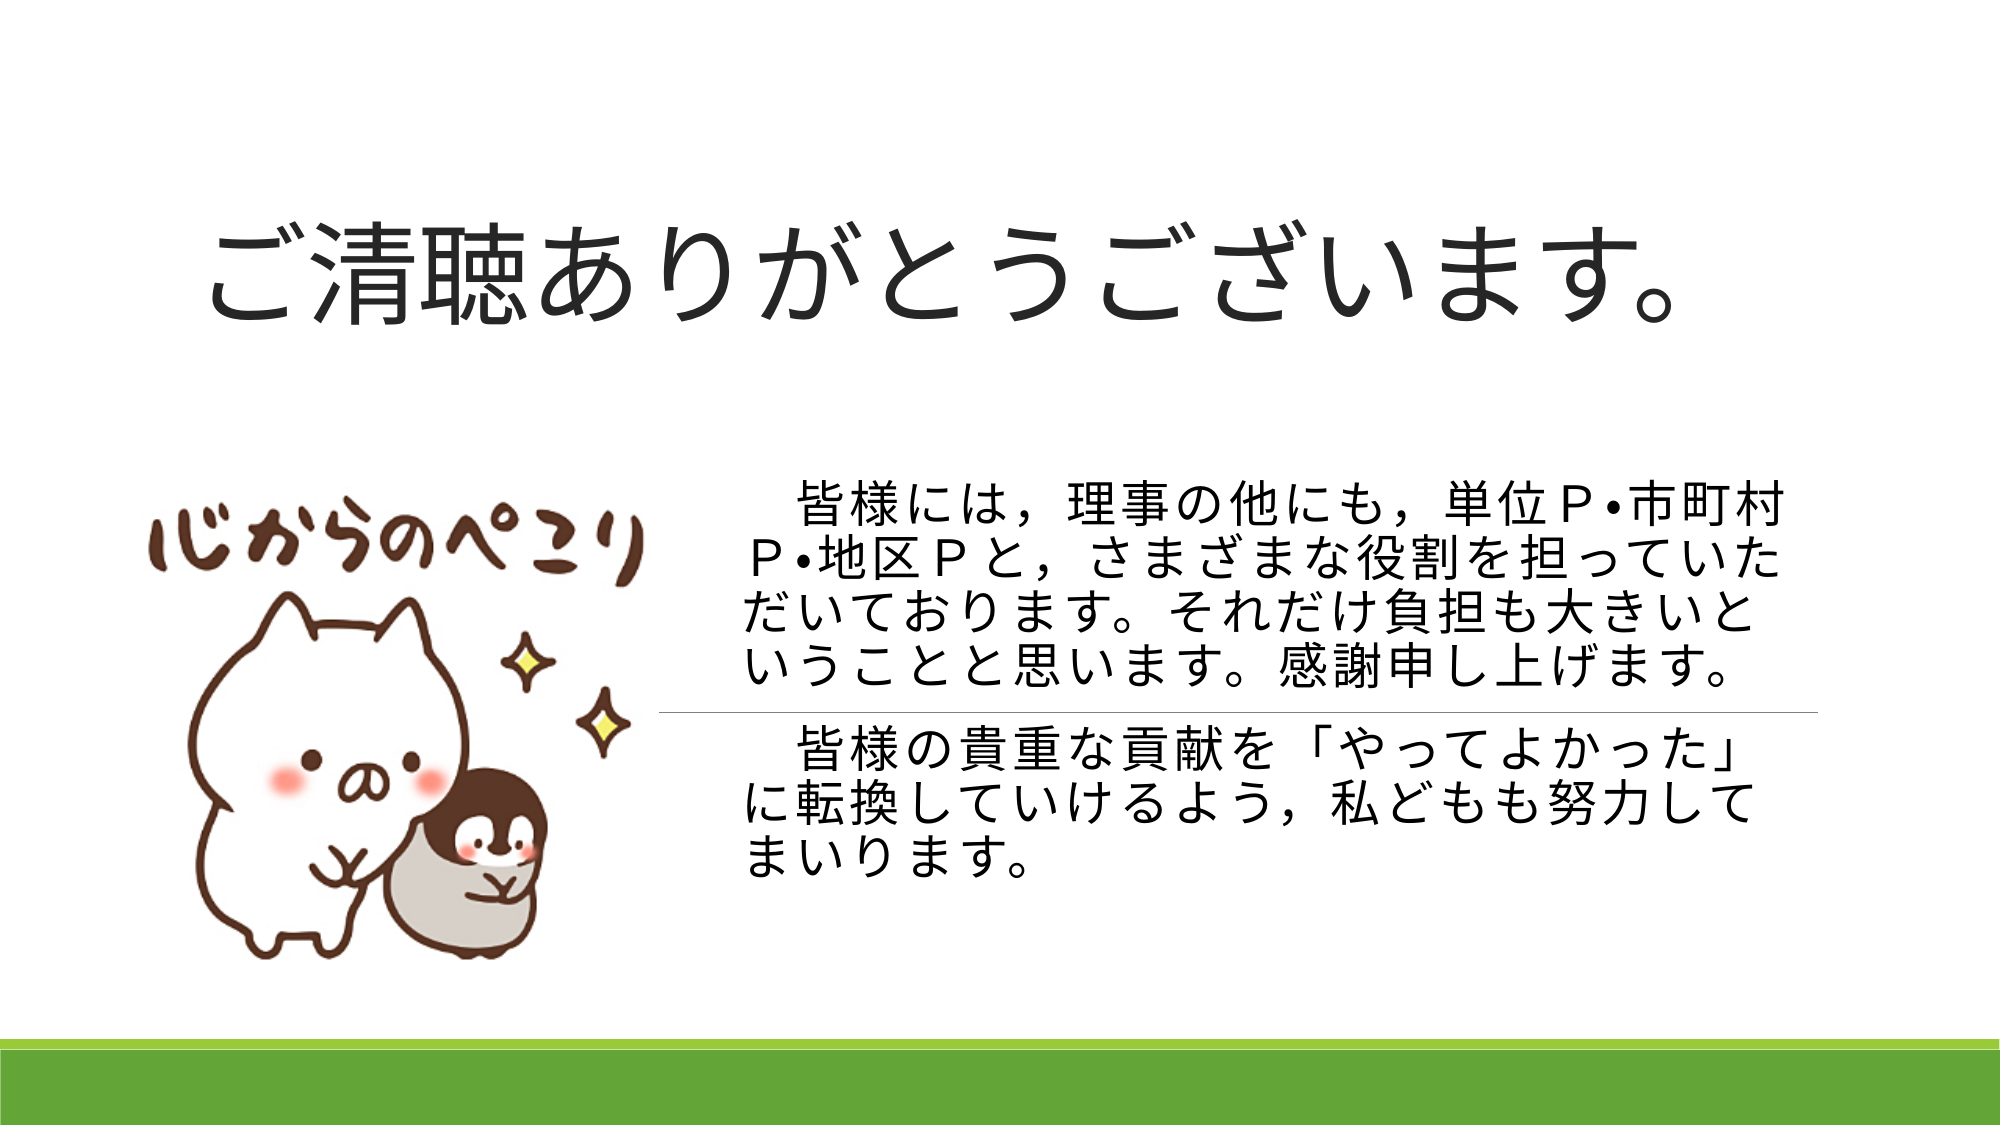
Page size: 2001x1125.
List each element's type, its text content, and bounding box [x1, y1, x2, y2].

subtitle 皆様には，理事の他にも，単位Ｐ・市町村Ｐ・地区Ｐと，さまざまな役割を担っていただいております。それだけ負担も大きいということと思います。感謝申し上げます。 皆様の貴重な貢献を「やってよかった」に転換していけるよう，私どもも努力してまいります。 [726, 471, 1830, 951]
title ご清聴ありがとうございます。 [180, 124, 1830, 347]
picture [129, 471, 659, 977]
